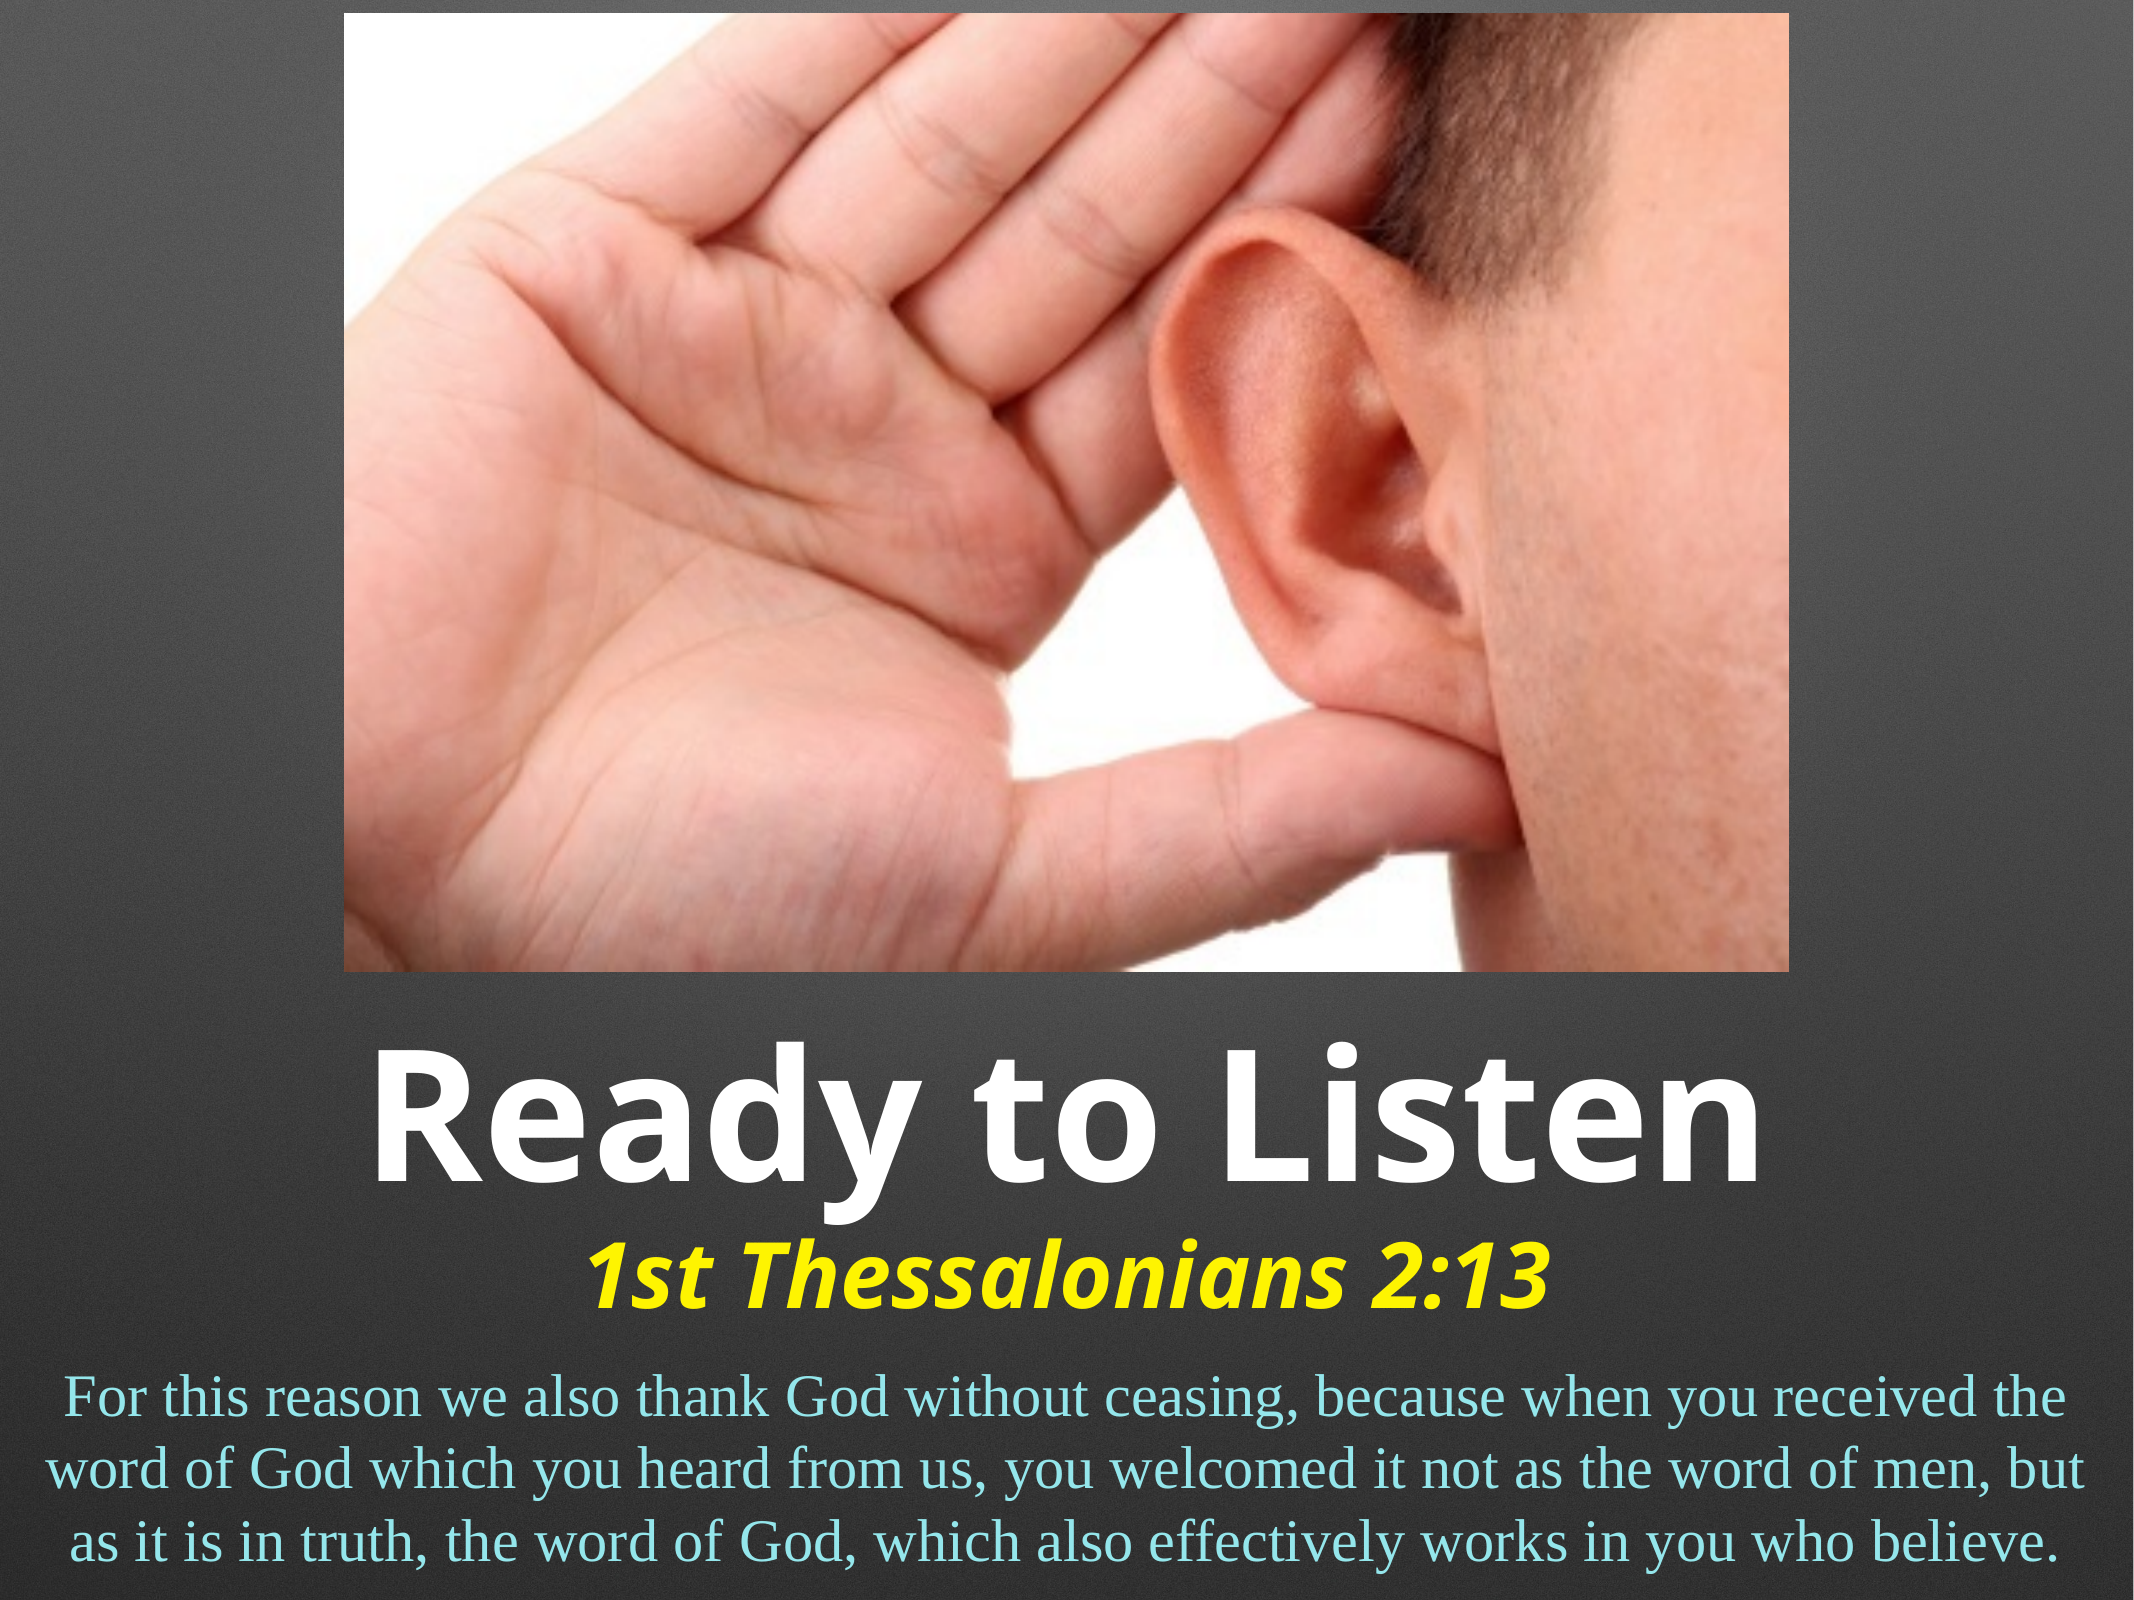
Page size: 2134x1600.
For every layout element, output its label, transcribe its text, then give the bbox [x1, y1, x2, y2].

list 1st Thessalonians 2:13 [125, 1216, 2009, 1354]
text_box For this reason we also thank God without ceasing, because when you received the word of God which you heard from us, you welcomed it not as the word of men, but as it is in truth, the word of God, which also effectively works in you who believe. [21, 1354, 2112, 1575]
title Ready to Listen [125, 974, 2009, 1216]
picture [0, 0, 2134, 1600]
